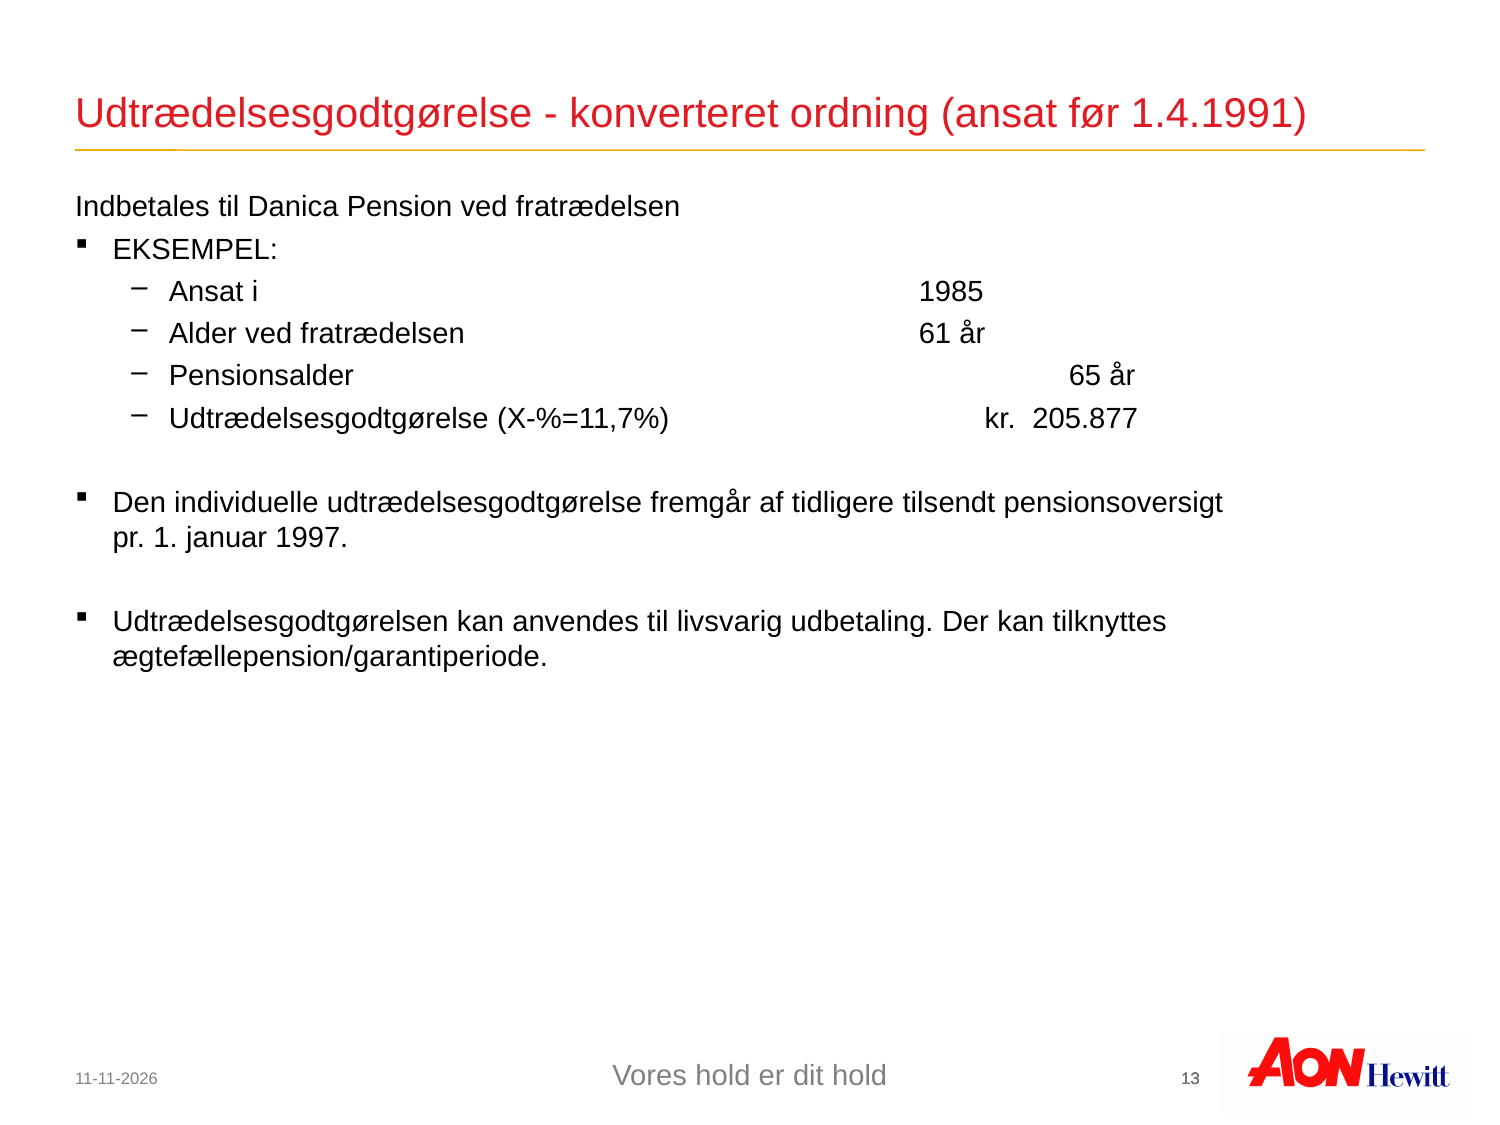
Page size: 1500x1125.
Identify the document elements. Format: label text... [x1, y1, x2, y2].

picture [1219, 1032, 1470, 1118]
list Indbetales til Danica Pension ved fratrædelsen EKSEMPEL: Ansat i 1985 Alder ved fratrædelsen 61 år Pensionsalder 65 år Udtrædelsesgodtgørelse (X-%=11,7%) kr. 205.877 Den individuelle udtrædelsesgodtgørelse fremgår af tidligere tilsendt pensionsoversigt pr. 1. januar 1997. Udtrædelsesgodtgørelsen kan anvendes til livsvarig udbetaling. Der kan tilknyttes ægtefællepension/garantiperiode. [74, 187, 1426, 1001]
slide_number 12 [1151, 1037, 1201, 1088]
title Udtrædelsesgodtgørelse - konverteret ordning (ansat før 1.4.1991) [74, 49, 1426, 136]
